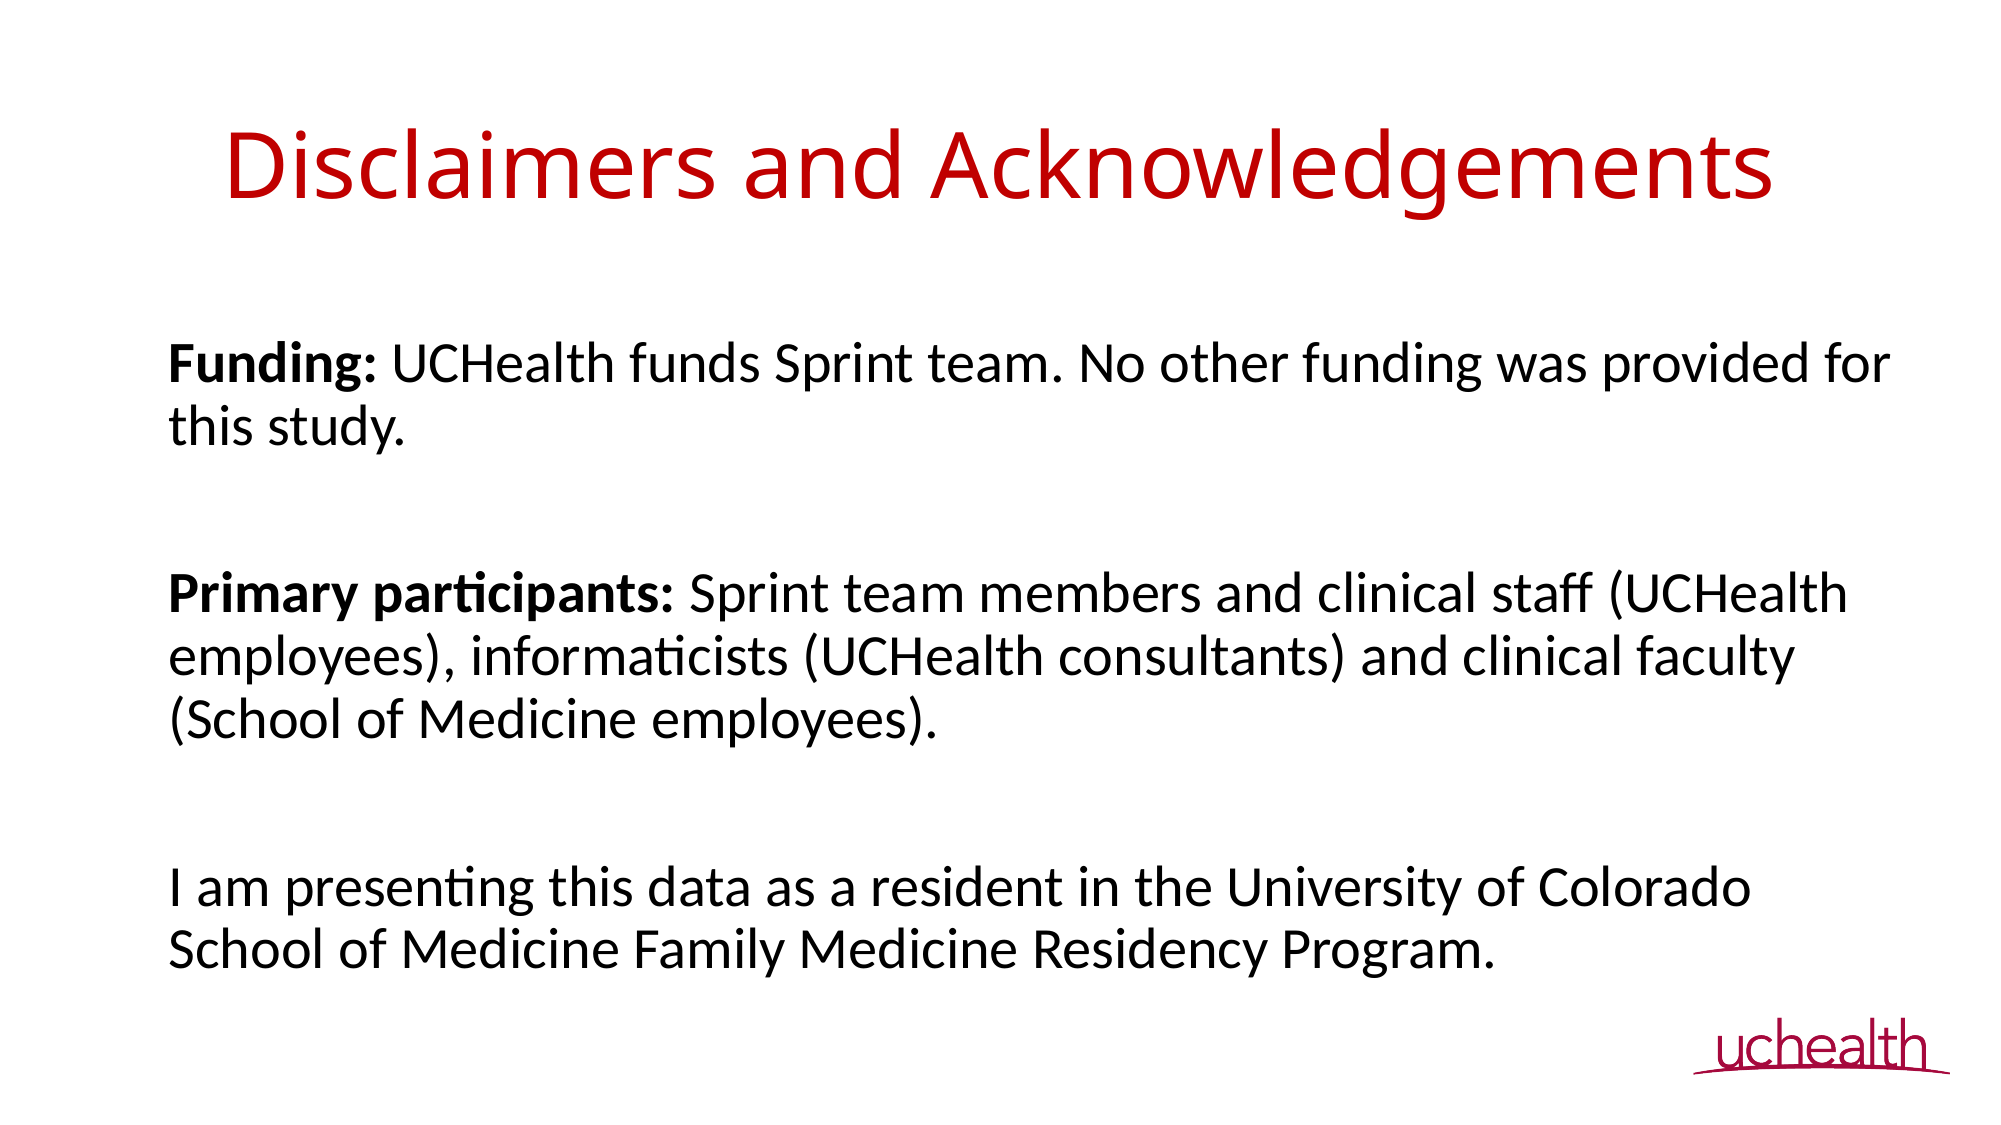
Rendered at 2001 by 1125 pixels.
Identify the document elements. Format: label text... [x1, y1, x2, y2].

list Funding: UCHealth funds Sprint team. No other funding was provided for this study. Primary participants: Sprint team members and clinical staff (UCHealth employees), informaticists (UCHealth consultants) and clinical faculty (School of Medicine employees). I am presenting this data as a resident in the University of Colorado School of Medicine Family Medicine Residency Program. [153, 324, 1924, 990]
picture [1693, 1017, 1950, 1075]
title Disclaimers and Acknowledgements [137, 59, 1863, 278]
